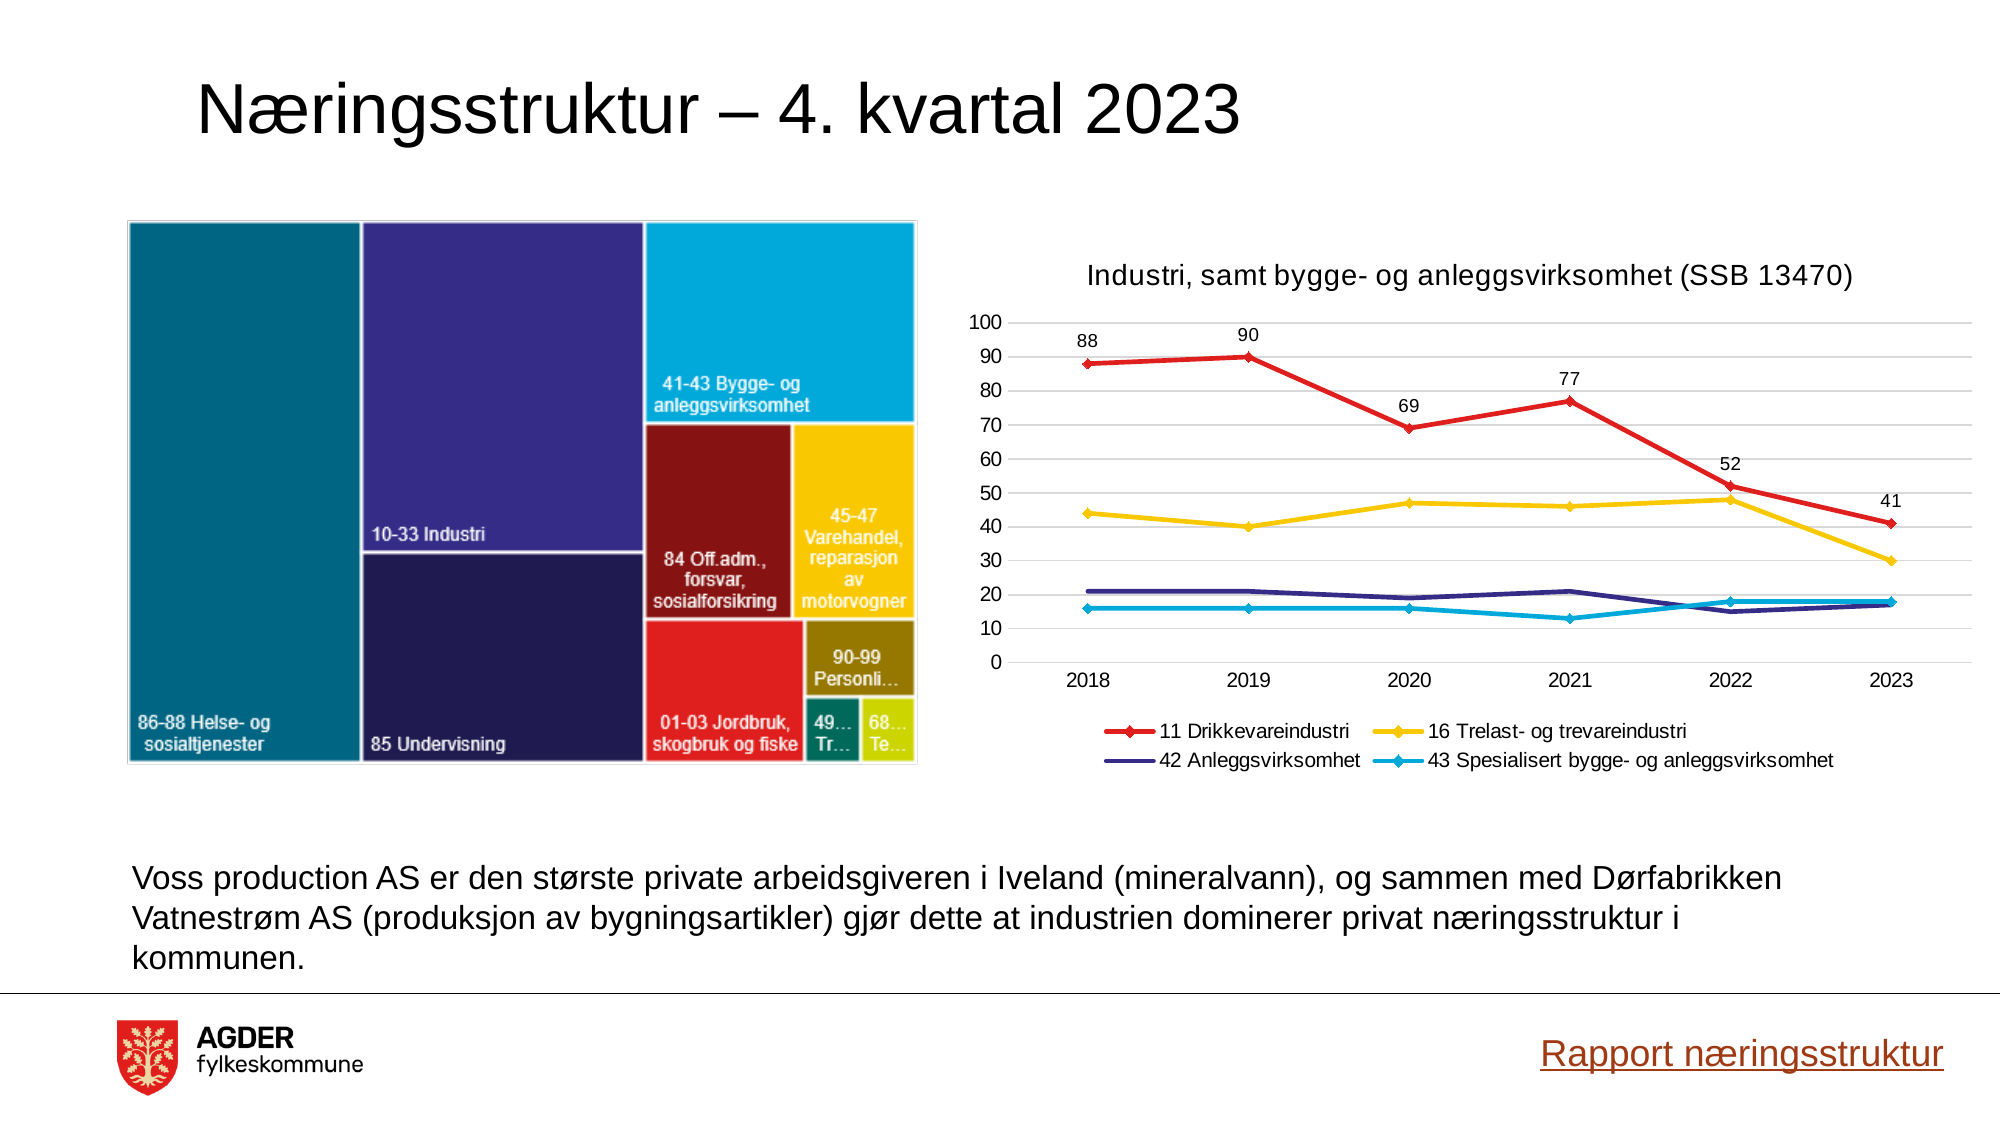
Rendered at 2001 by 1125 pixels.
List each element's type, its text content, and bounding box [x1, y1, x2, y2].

title Næringsstruktur – 4. kvartal 2023 [196, 48, 1863, 161]
text_box Rapport næringsstruktur [1525, 1021, 1993, 1082]
chart [947, 230, 1993, 779]
picture [117, 210, 932, 779]
text_box Voss production AS er den største private arbeidsgiveren i Iveland (mineralvann), og sammen med Dørfabrikken Vatnestrøm AS (produksjon av bygningsartikler) gjør dette at industrien dominerer privat næringsstruktur i kommunen. [117, 848, 1842, 984]
picture [117, 1020, 363, 1096]
